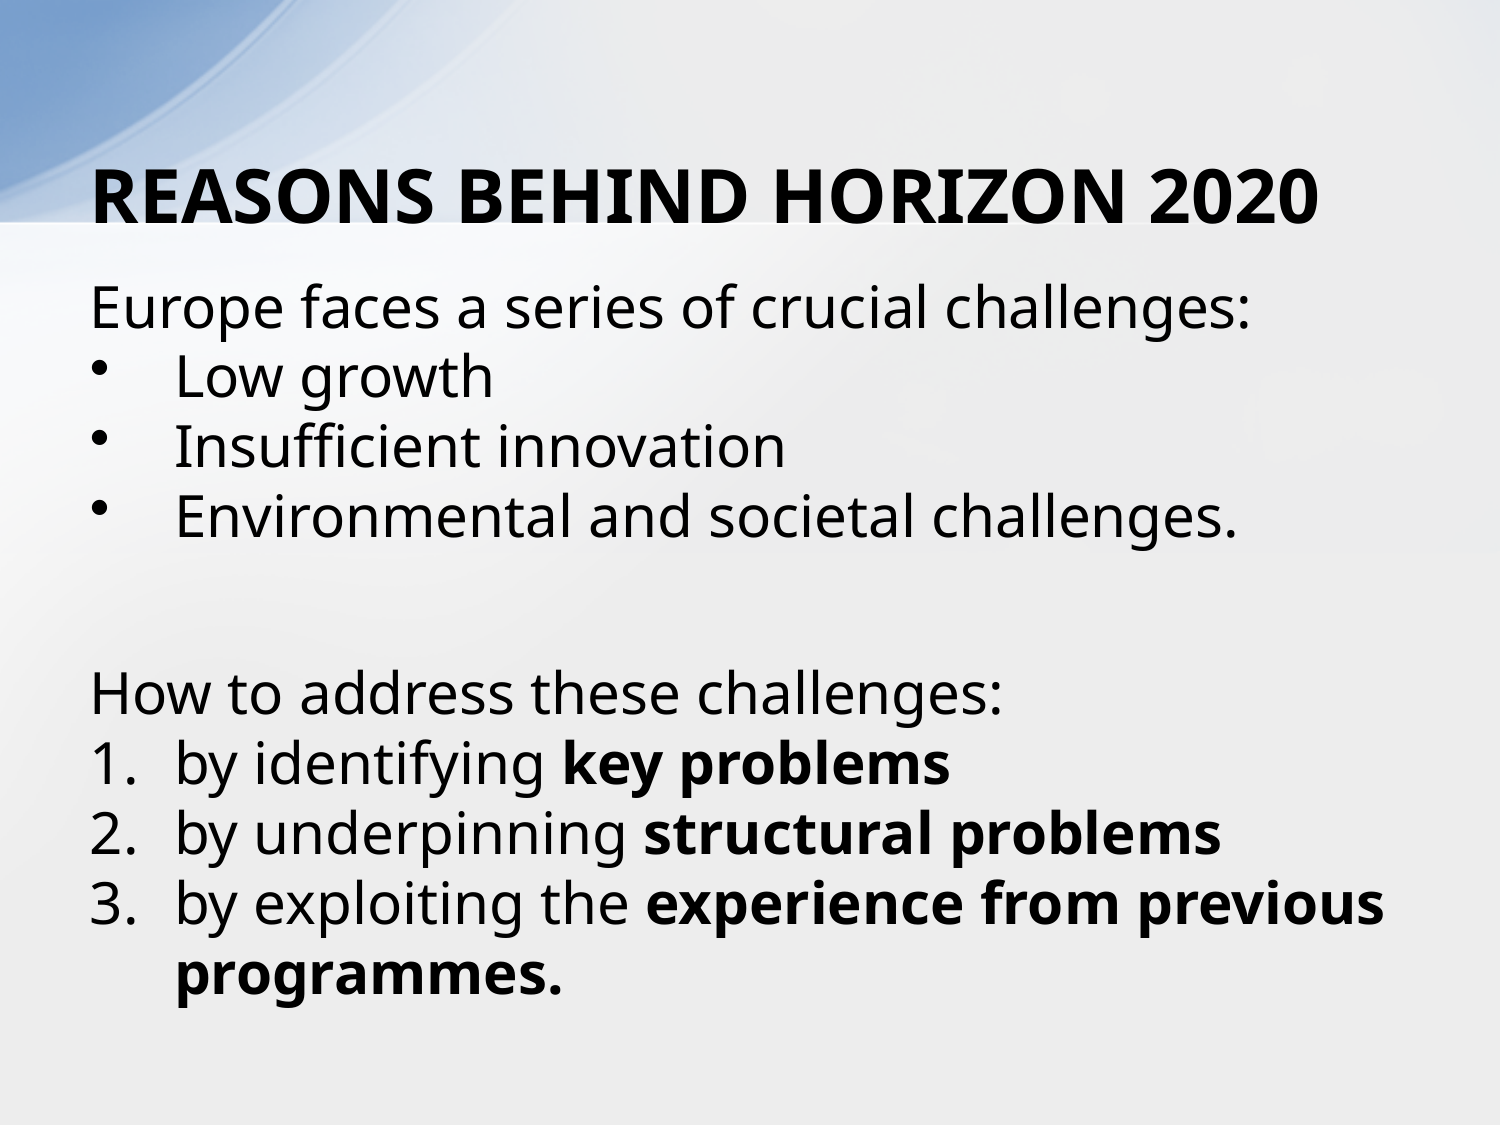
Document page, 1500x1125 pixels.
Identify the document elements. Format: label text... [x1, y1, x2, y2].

list Europe faces a series of crucial challenges: Low growth Insufficient innovation Environmental and societal challenges. How to address these challenges: by identifying key problems by underpinning structural problems by exploiting the experience from previous programmes. [75, 262, 1500, 1125]
picture [0, 0, 1500, 1125]
title REASONS BEHIND HORIZON 2020 [75, 58, 1425, 247]
